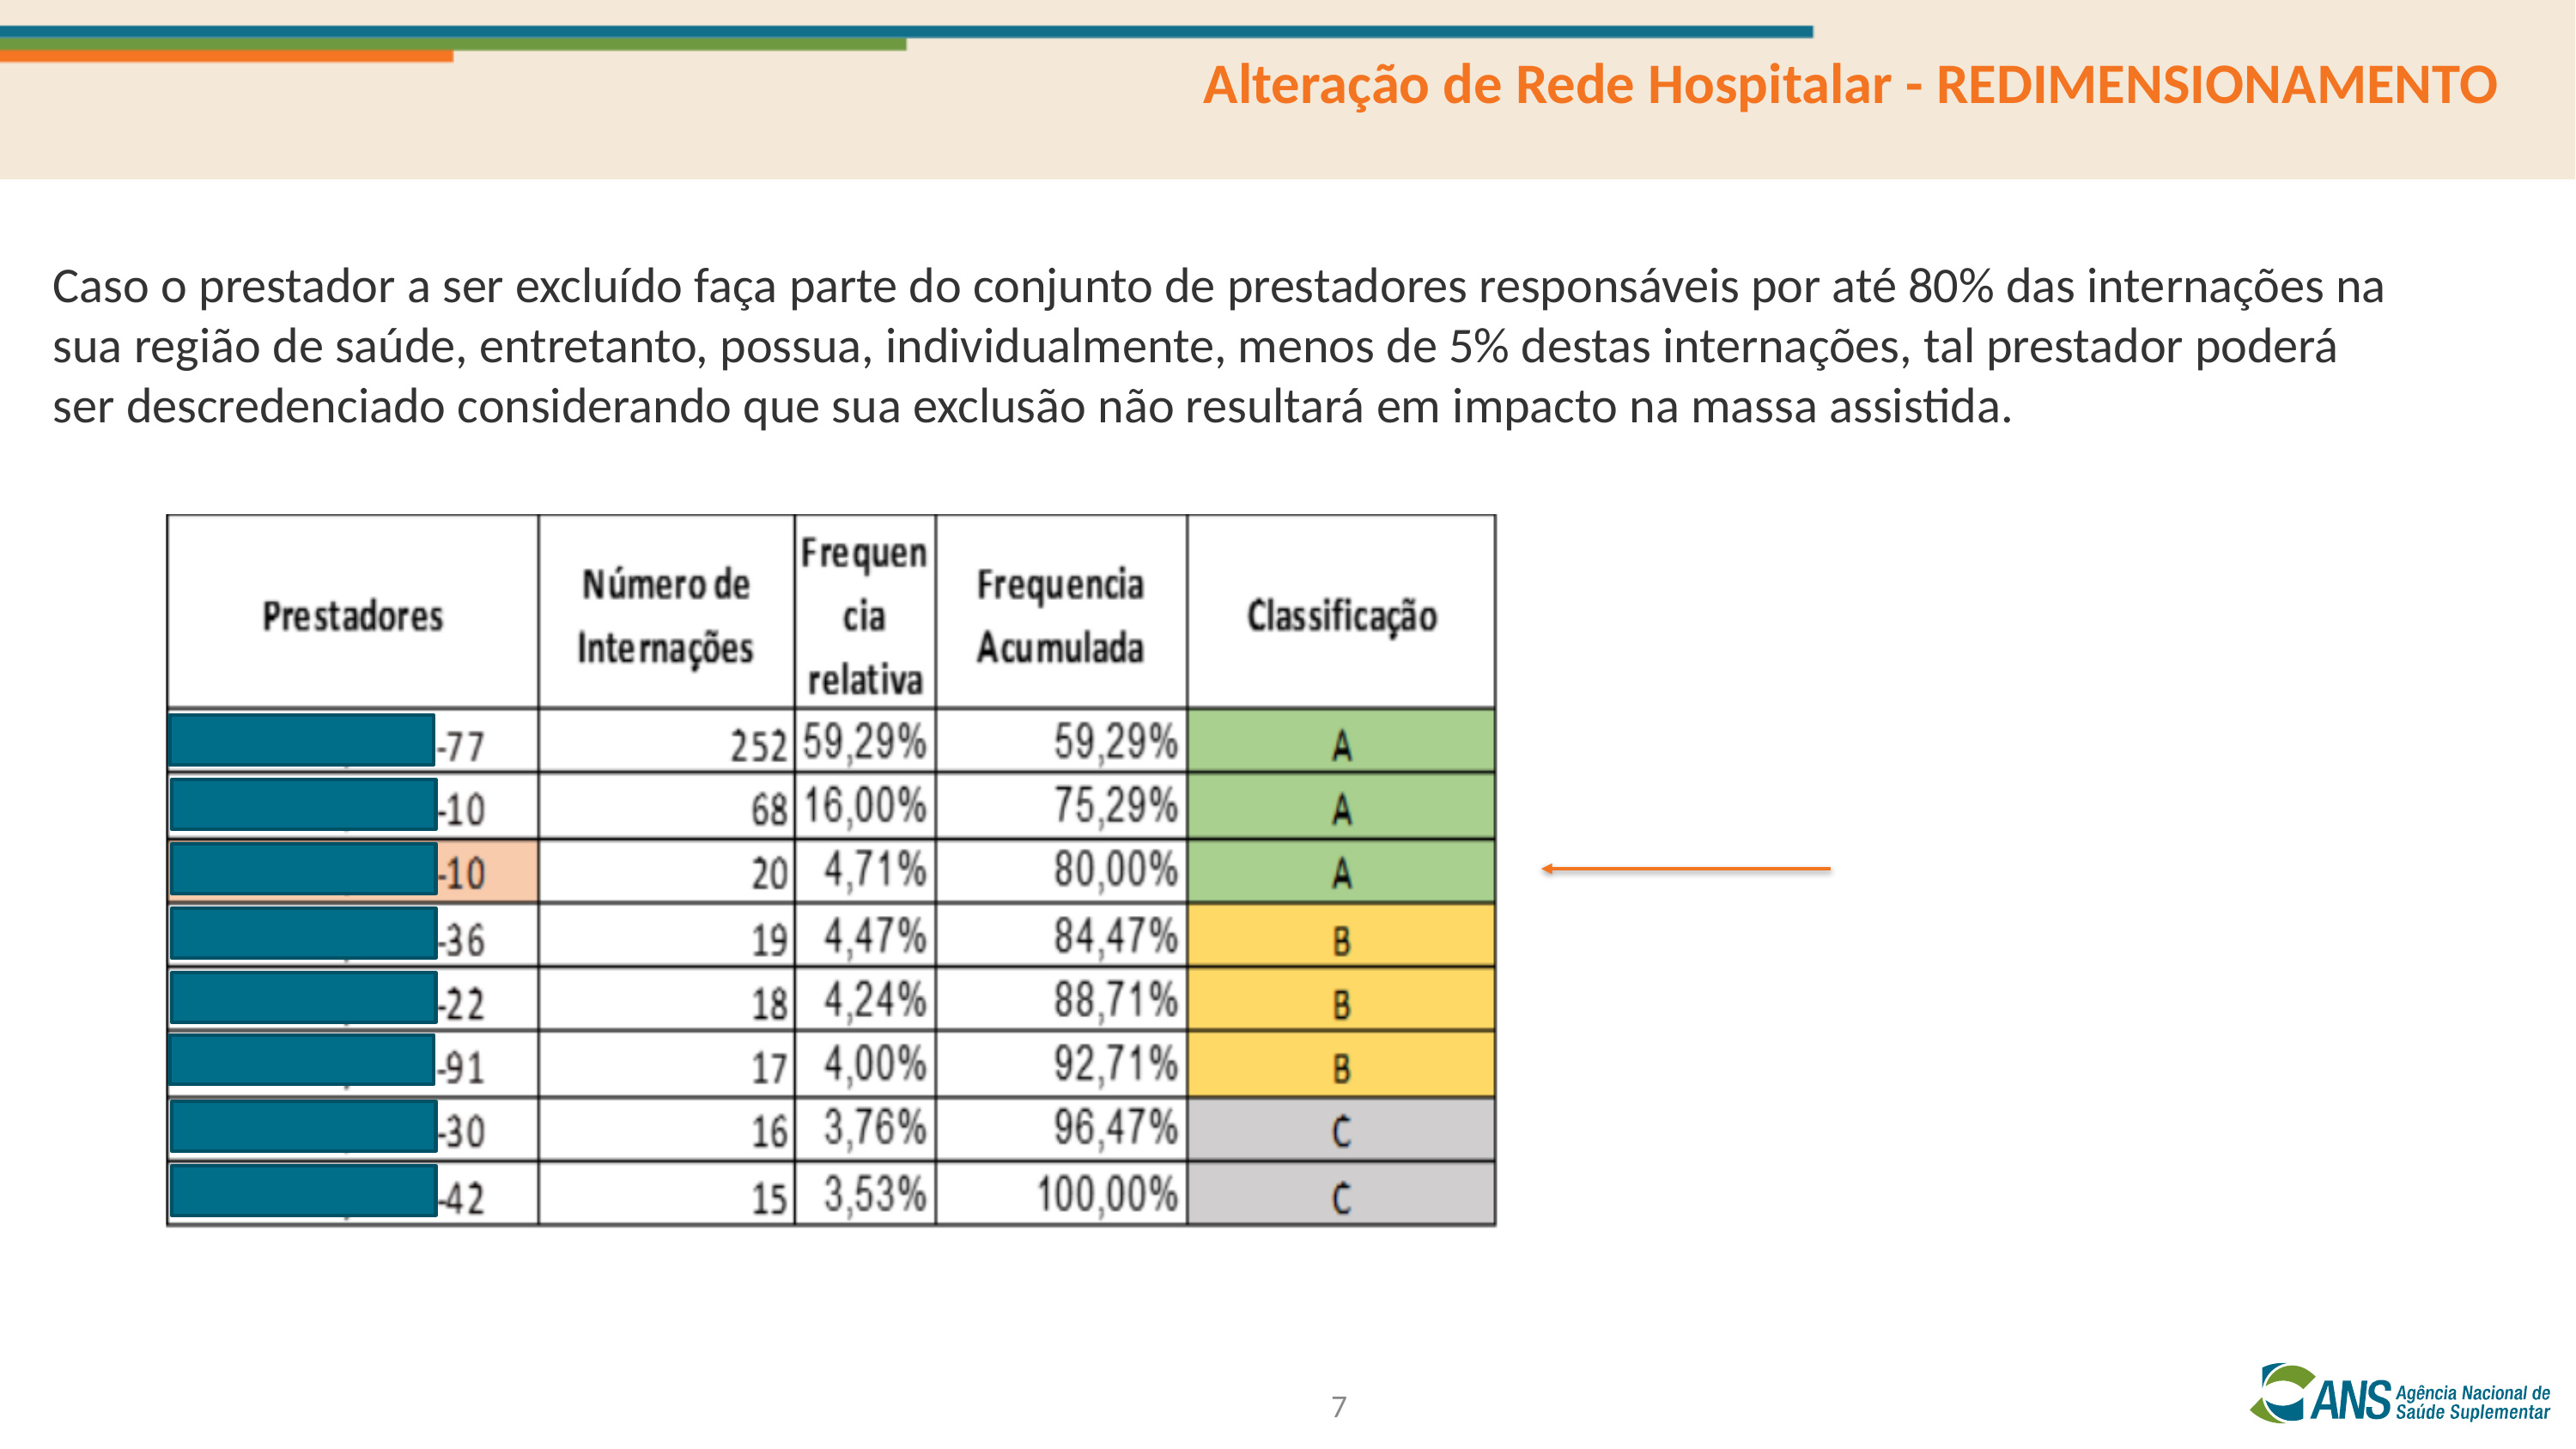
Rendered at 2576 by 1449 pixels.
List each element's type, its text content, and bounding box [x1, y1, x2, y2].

text_box Alteração de Rede Hospitalar - REDIMENSIONAMENTO [0, 56, 2576, 173]
picture [0, 0, 2575, 56]
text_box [153, 513, 1499, 1231]
text_box Caso o prestador a ser excluído faça parte do conjunto de prestadores responsáveis por até 80% das internações na sua região de saúde, entretanto, possua, individualmente, menos de 5% destas internações, tal prestador poderá ser descredenciado considerando que sua exclusão não resultará em impacto na massa assistida. [40, 246, 2421, 440]
text_box 7 [1318, 1379, 1419, 1431]
picture [0, 173, 2575, 179]
